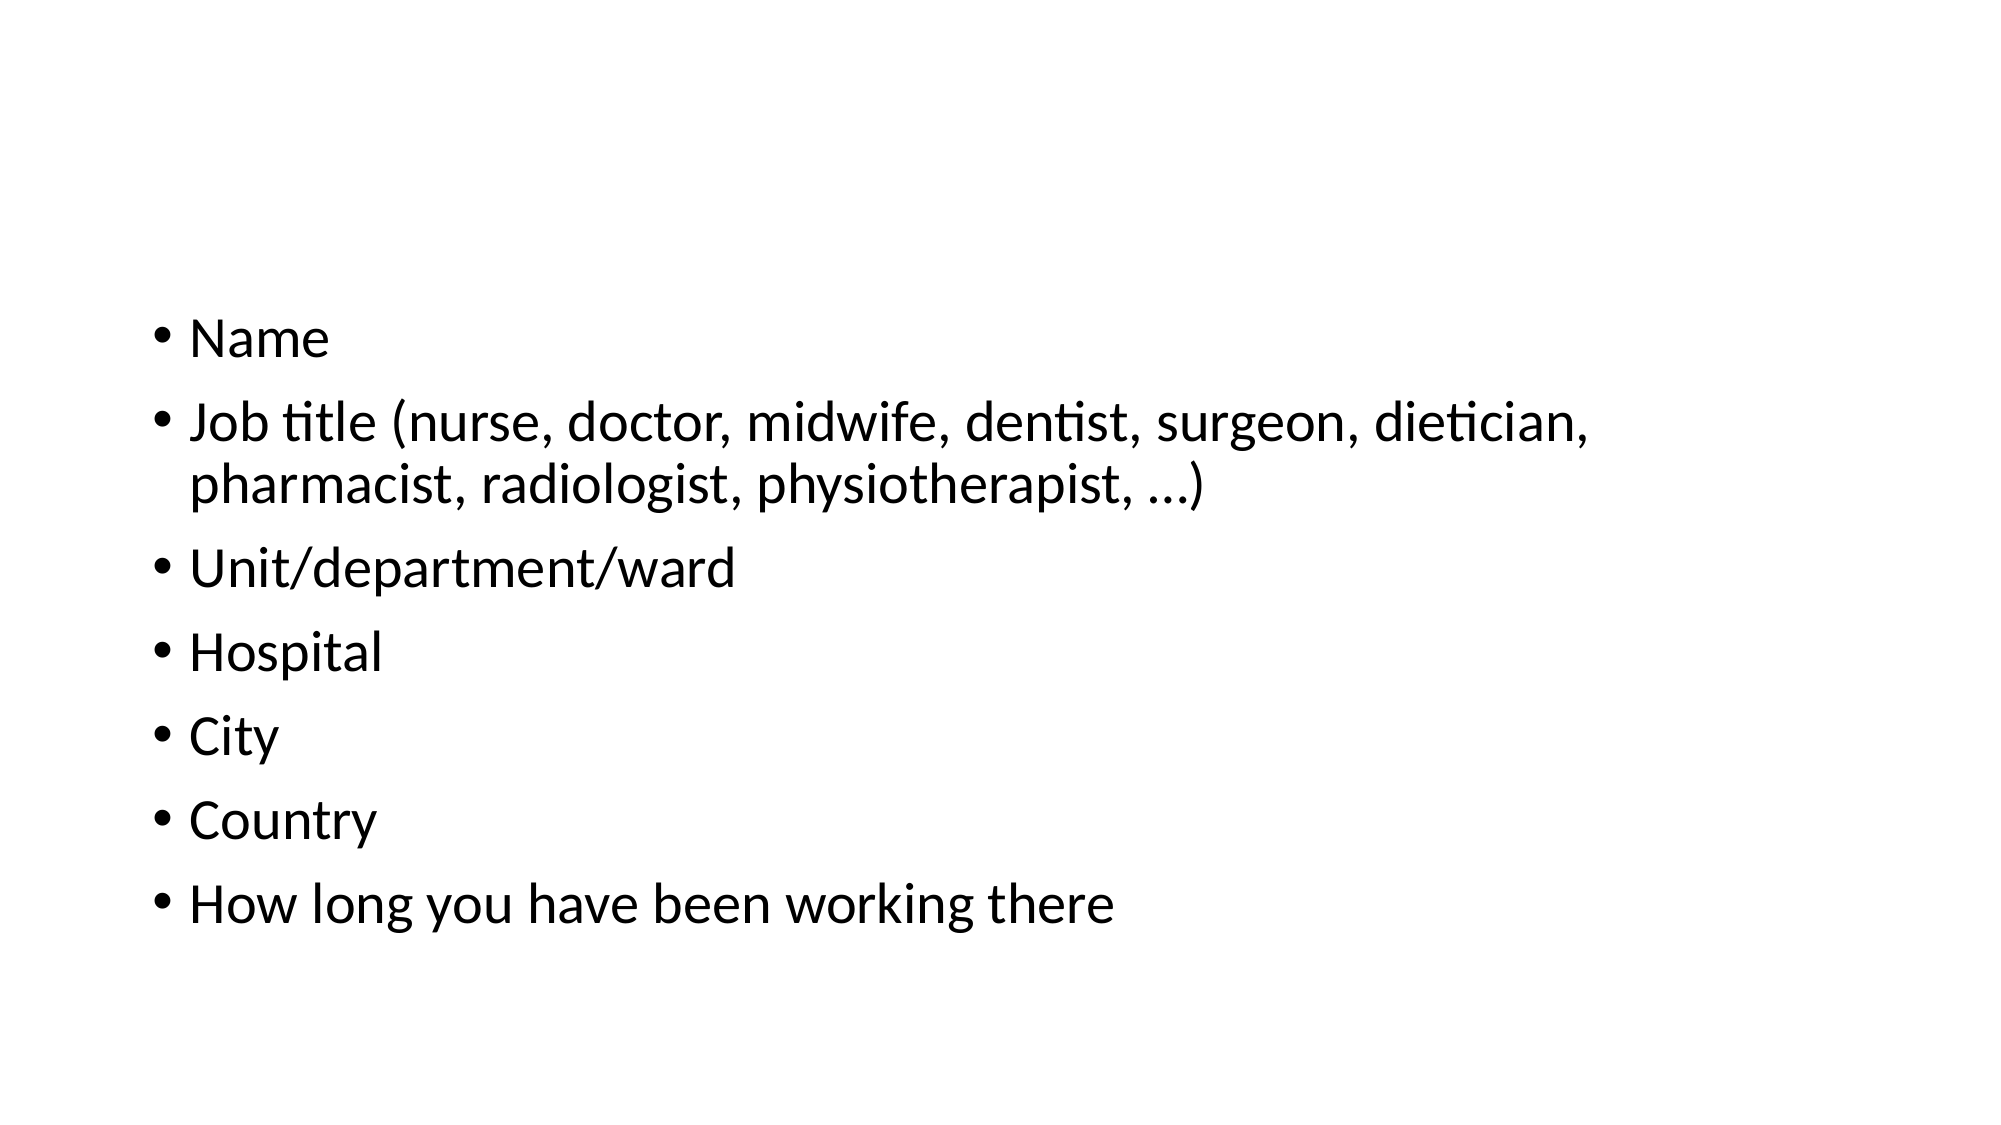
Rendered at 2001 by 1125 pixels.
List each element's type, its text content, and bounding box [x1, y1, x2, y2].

list Name Job title (nurse, doctor, midwife, dentist, surgeon, dietician, pharmacist, radiologist, physiotherapist, …) Unit/department/ward Hospital City Country How long you have been working there [137, 299, 1863, 1014]
